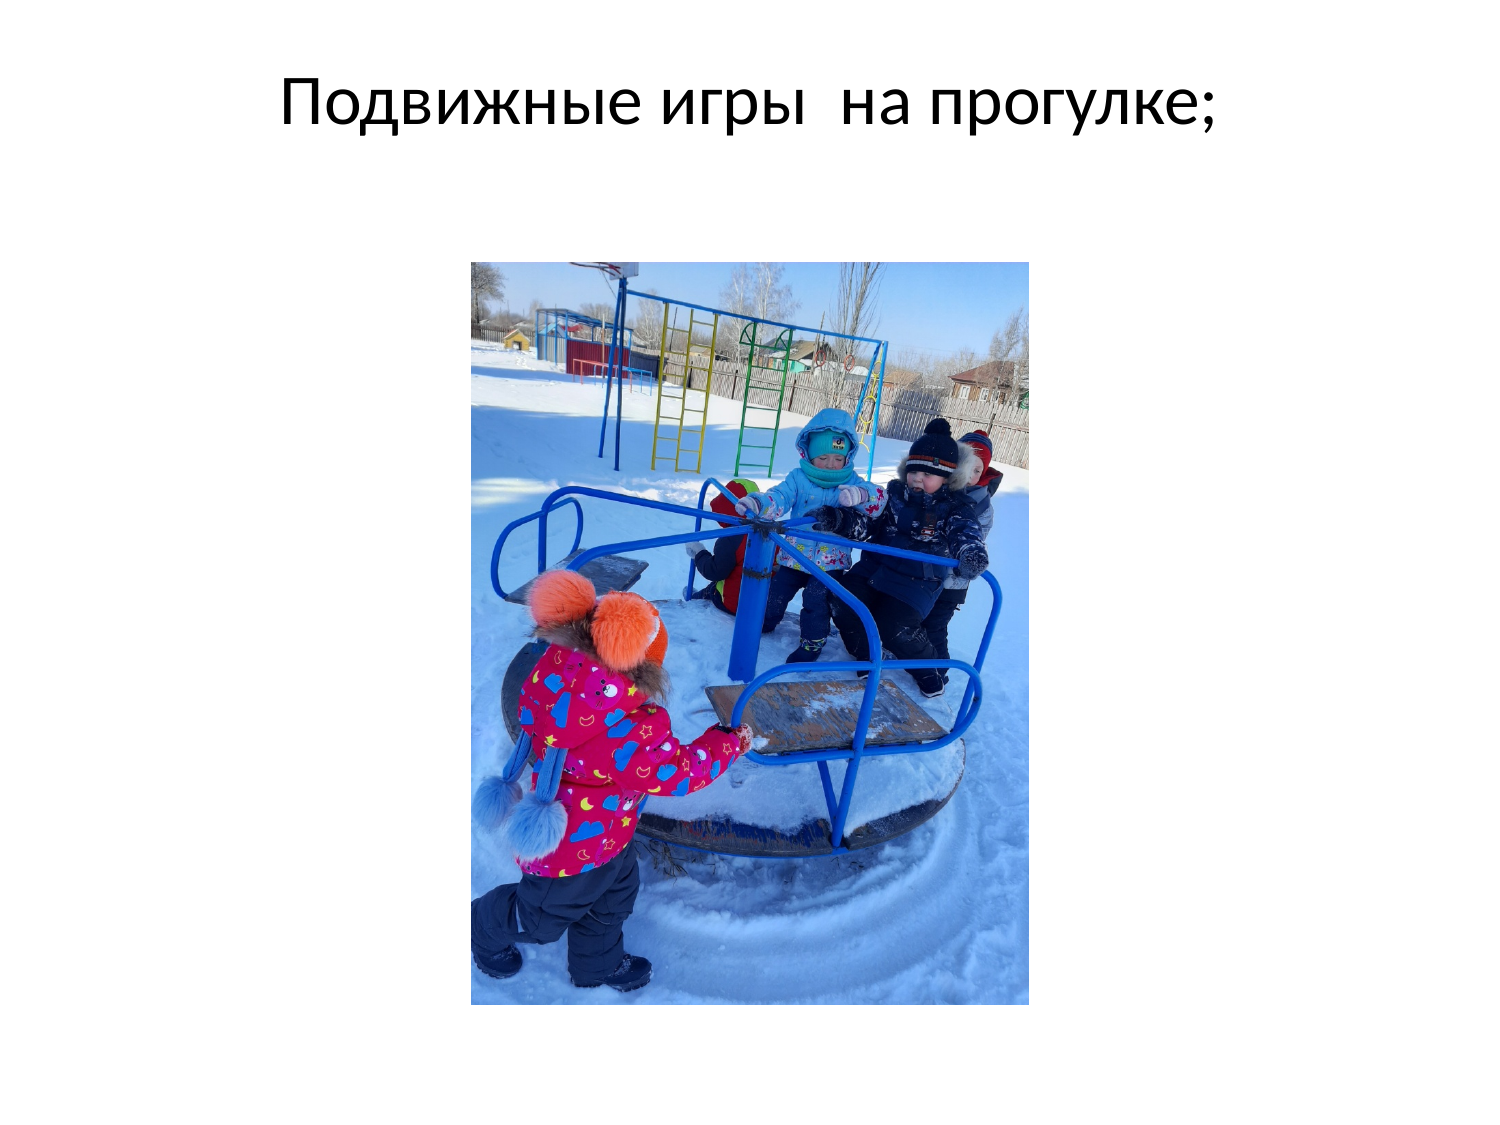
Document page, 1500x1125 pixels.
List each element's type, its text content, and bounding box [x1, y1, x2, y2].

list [471, 262, 1029, 1006]
title Подвижные игры на прогулке; [75, 45, 1425, 233]
